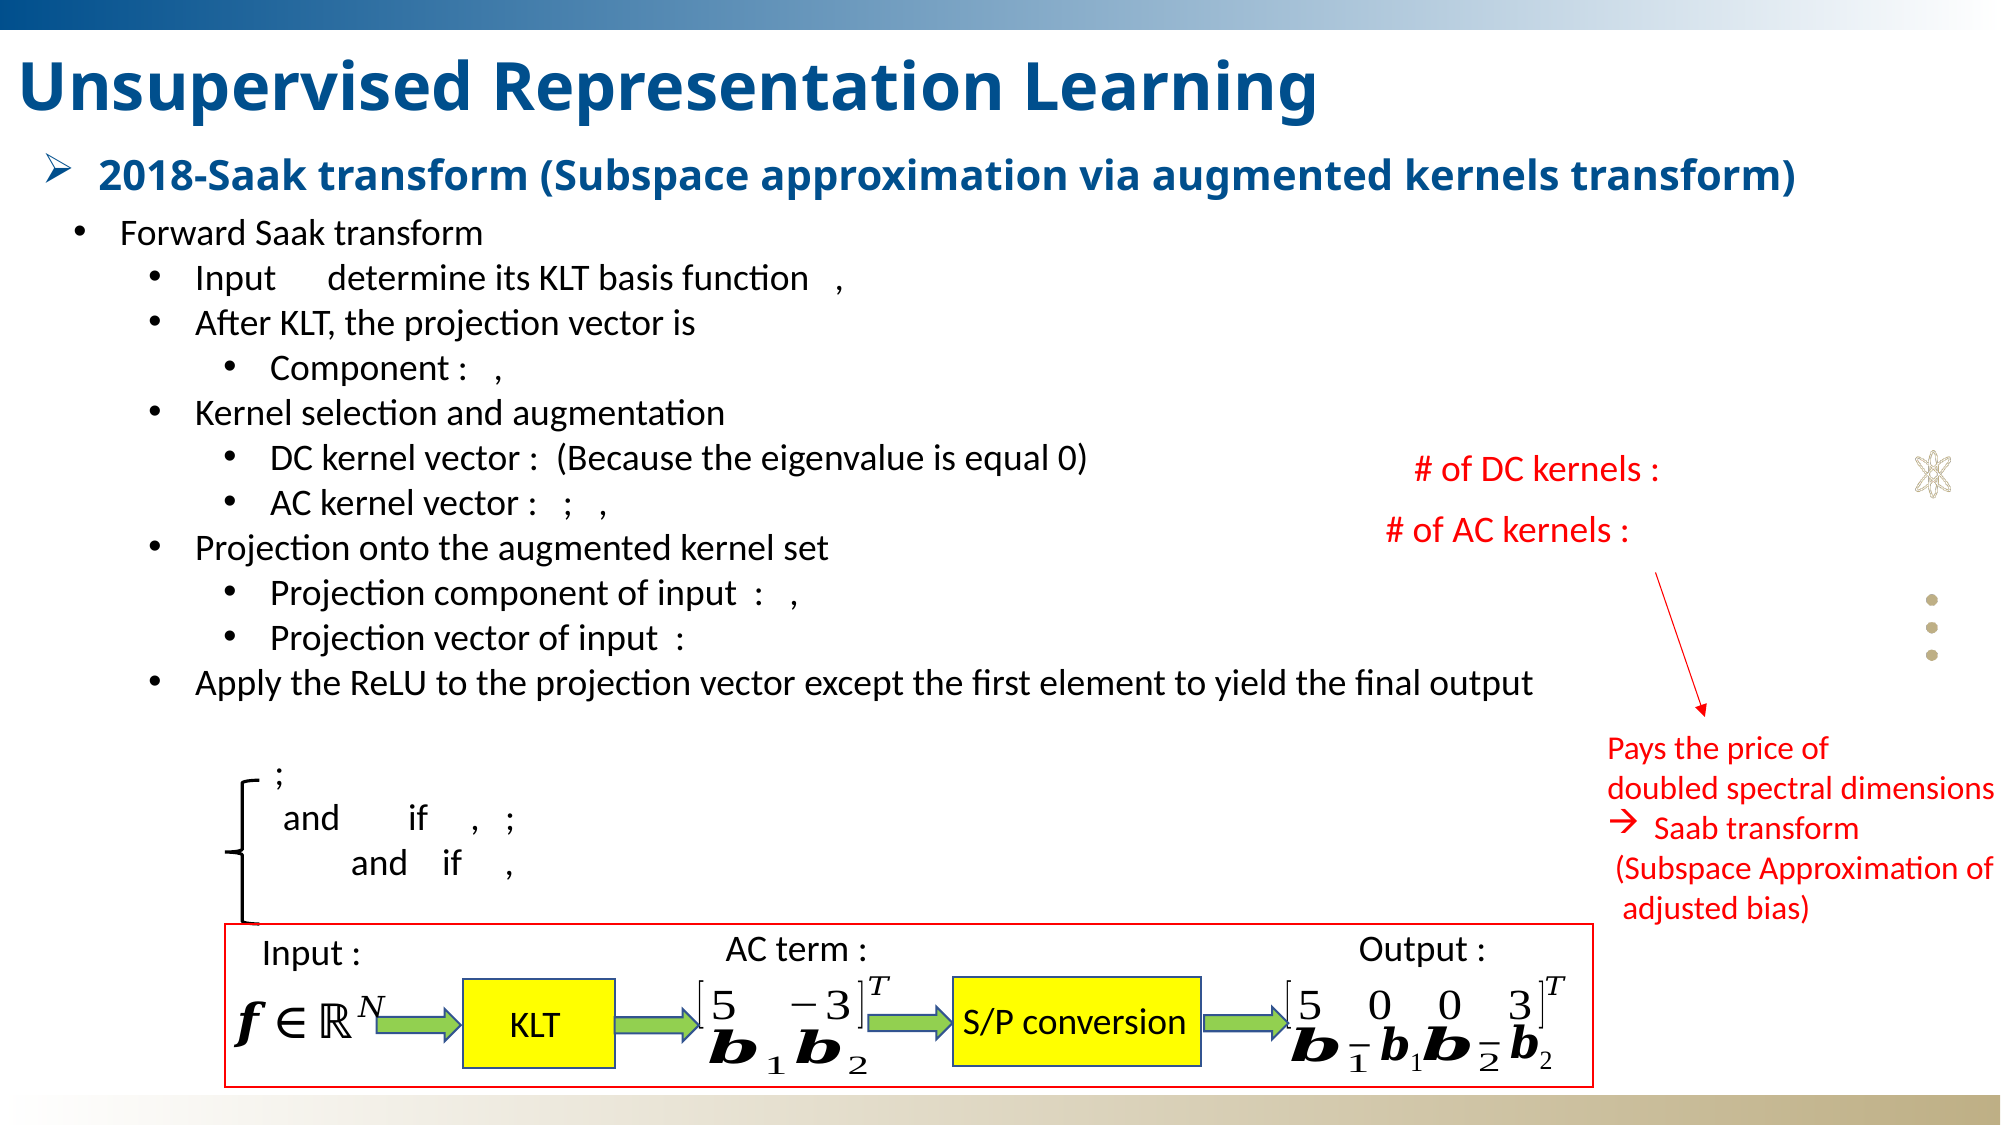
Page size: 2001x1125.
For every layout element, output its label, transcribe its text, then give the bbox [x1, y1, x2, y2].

text_box Pays the price of doubled spectral dimensions Saab transform (Subspace Approximation of adjusted bias) [1592, 718, 2000, 934]
text_box Unsupervised Representation Learning [2, 36, 1412, 132]
text_box [0, 0, 2000, 31]
text_box [224, 779, 260, 923]
picture [1853, 350, 2000, 775]
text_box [1655, 572, 1705, 717]
text_box [224, 923, 1594, 1088]
text_box 2018-Saak transform (Subspace approximation via augmented kernels transform) [0, 141, 1953, 207]
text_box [1285, 971, 1569, 1079]
text_box [0, 1094, 2000, 1125]
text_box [697, 970, 891, 1081]
